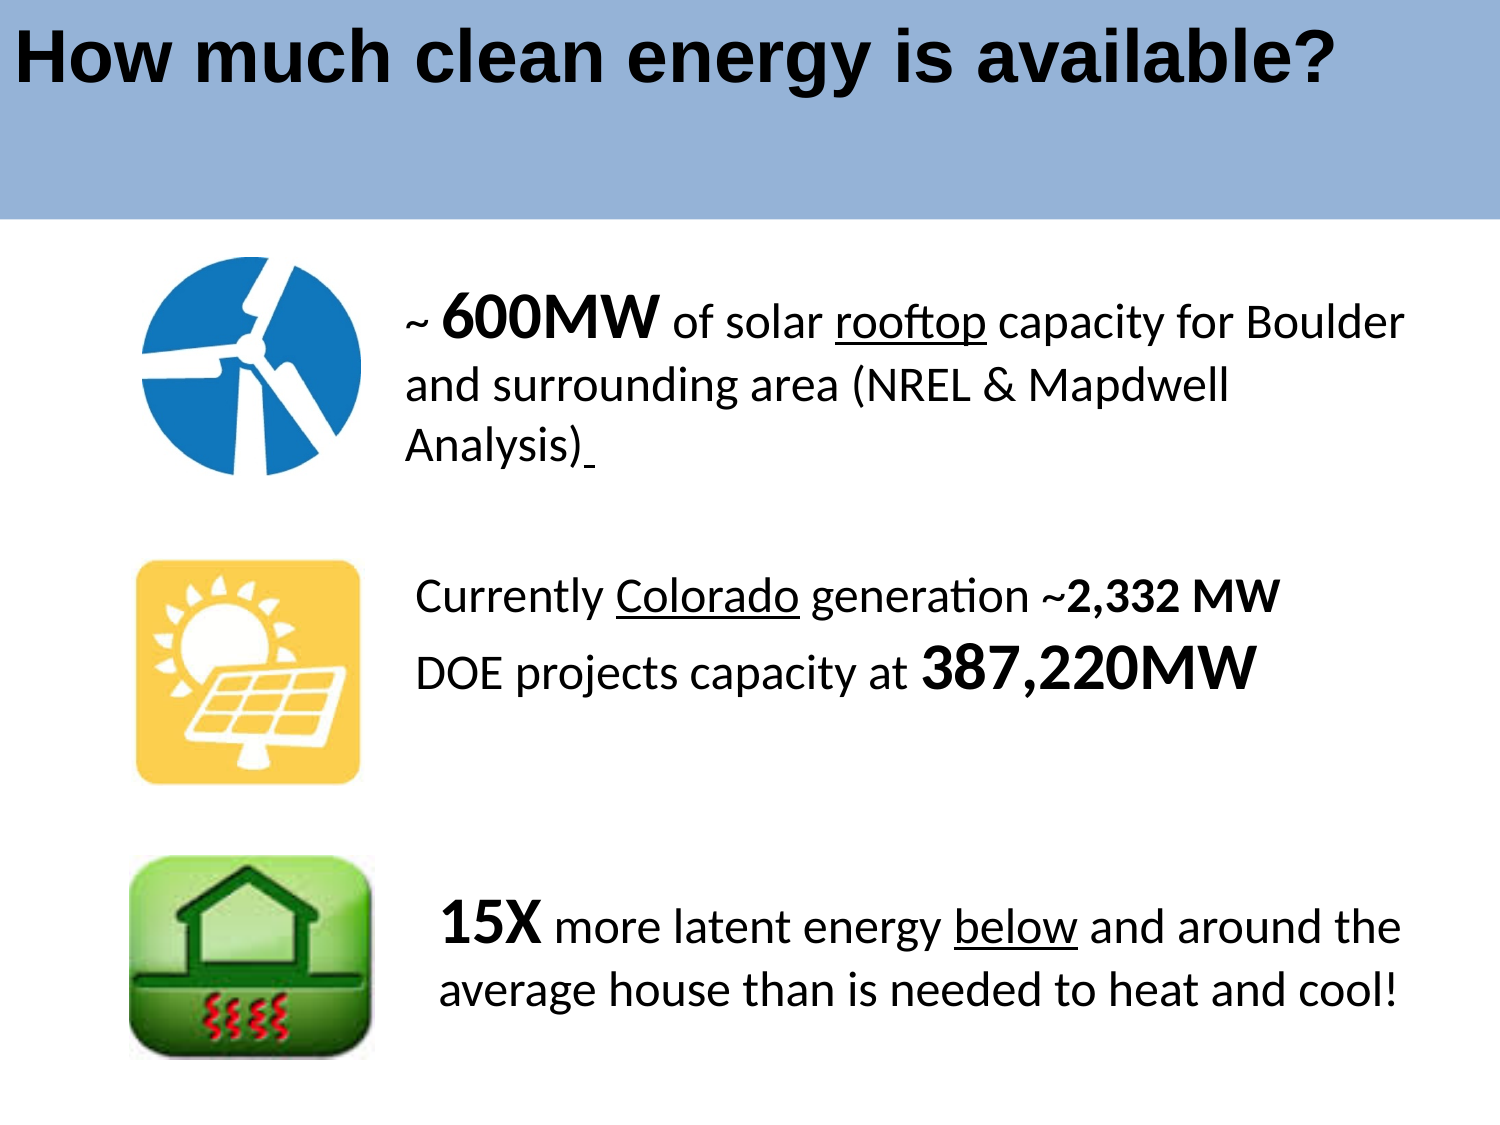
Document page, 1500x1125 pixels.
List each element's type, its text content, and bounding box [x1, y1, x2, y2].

picture [129, 854, 375, 1060]
text_box How much clean energy is available? [0, 0, 1500, 220]
text_box ~ 600MW of solar rooftop capacity for Boulder and surrounding area (NREL & Mapdwell Analysis) [389, 264, 1427, 480]
picture [130, 558, 366, 786]
text_box 15X more latent energy below and around the average house than is needed to heat and cool! [423, 868, 1461, 1024]
text_box Currently Colorado generation ~2,332 MW DOE projects capacity at 387,220MW [400, 555, 1438, 710]
picture [142, 257, 361, 476]
